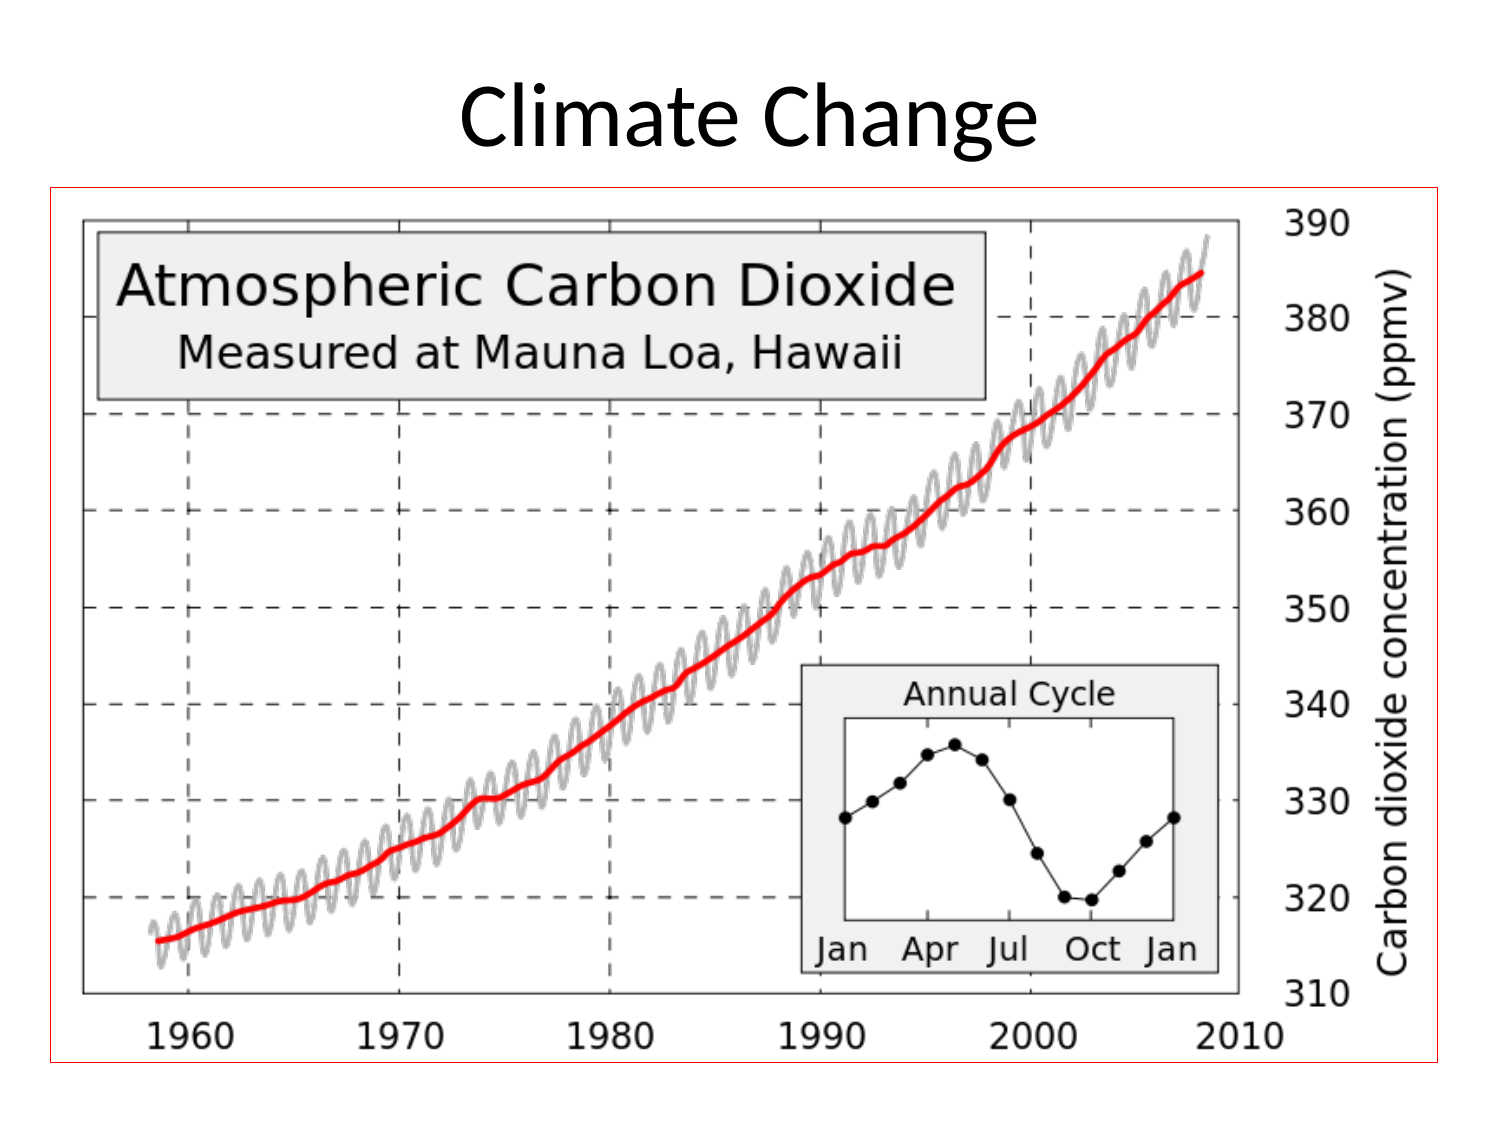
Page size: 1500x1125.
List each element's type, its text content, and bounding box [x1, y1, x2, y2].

title Climate Change [75, 45, 1425, 175]
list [49, 187, 1438, 1063]
